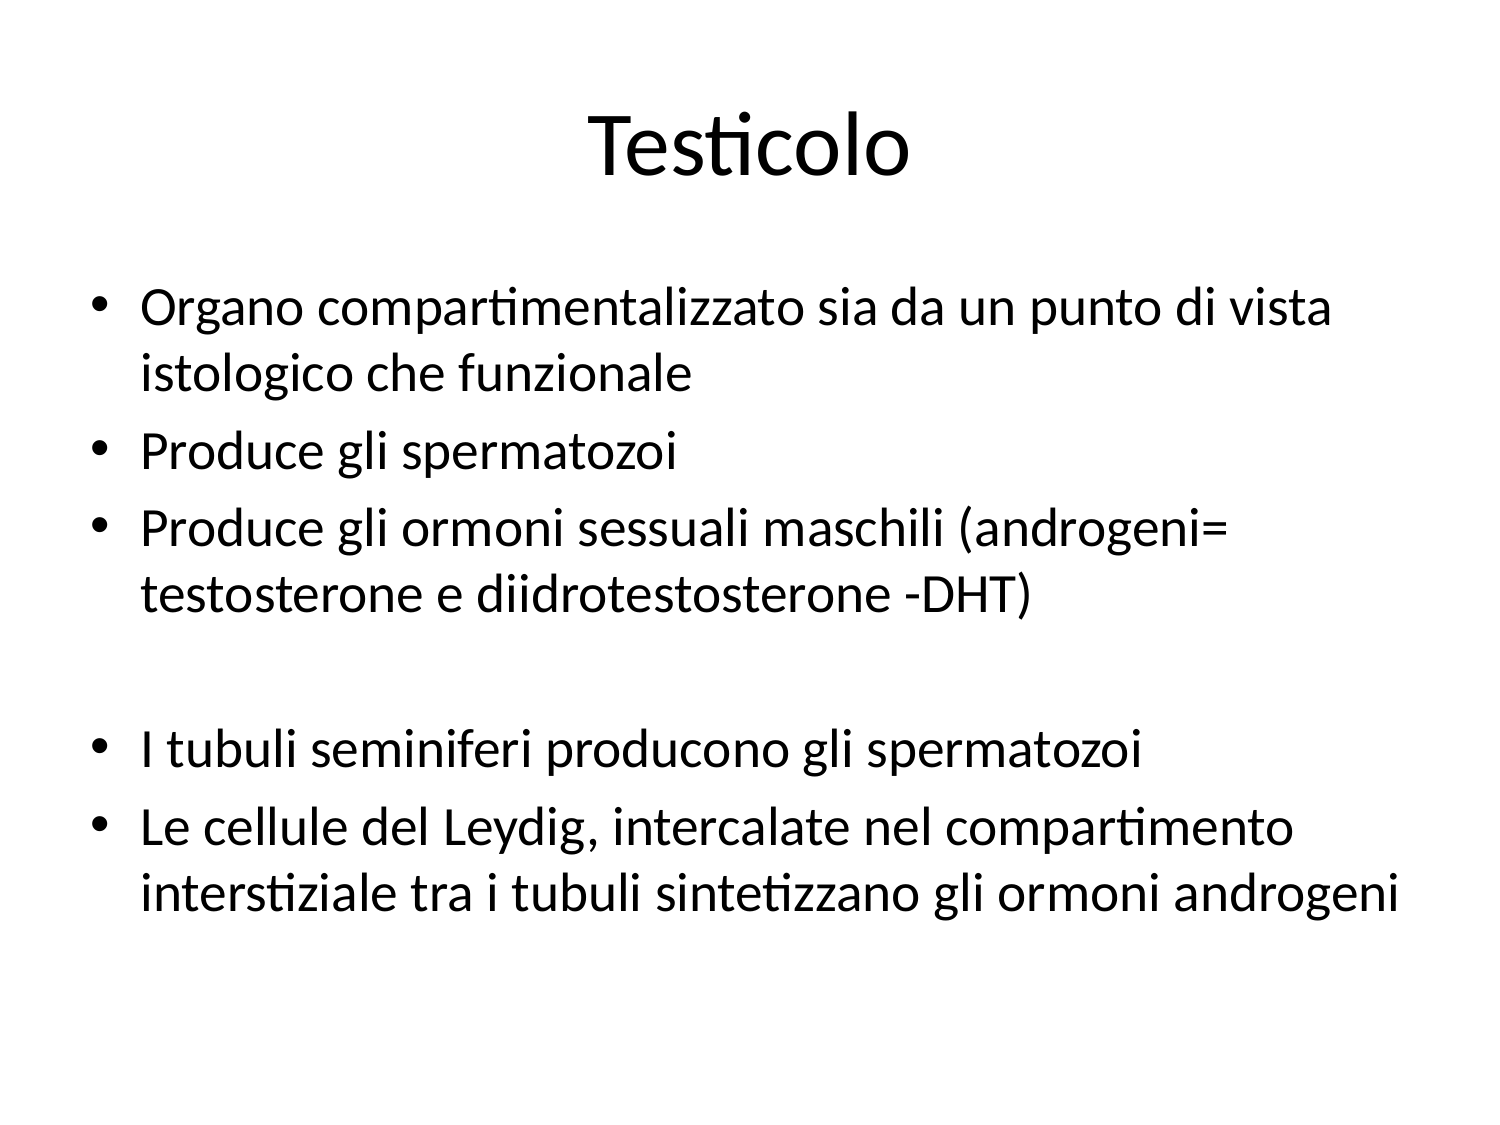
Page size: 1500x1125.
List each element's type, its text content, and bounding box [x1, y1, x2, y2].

title Testicolo [75, 45, 1425, 233]
list Organo compartimentalizzato sia da un punto di vista istologico che funzionale Produce gli spermatozoi Produce gli ormoni sessuali maschili (androgeni= testosterone e diidrotestosterone -DHT) I tubuli seminiferi producono gli spermatozoi Le cellule del Leydig, intercalate nel compartimento interstiziale tra i tubuli sintetizzano gli ormoni androgeni [75, 262, 1425, 1005]
